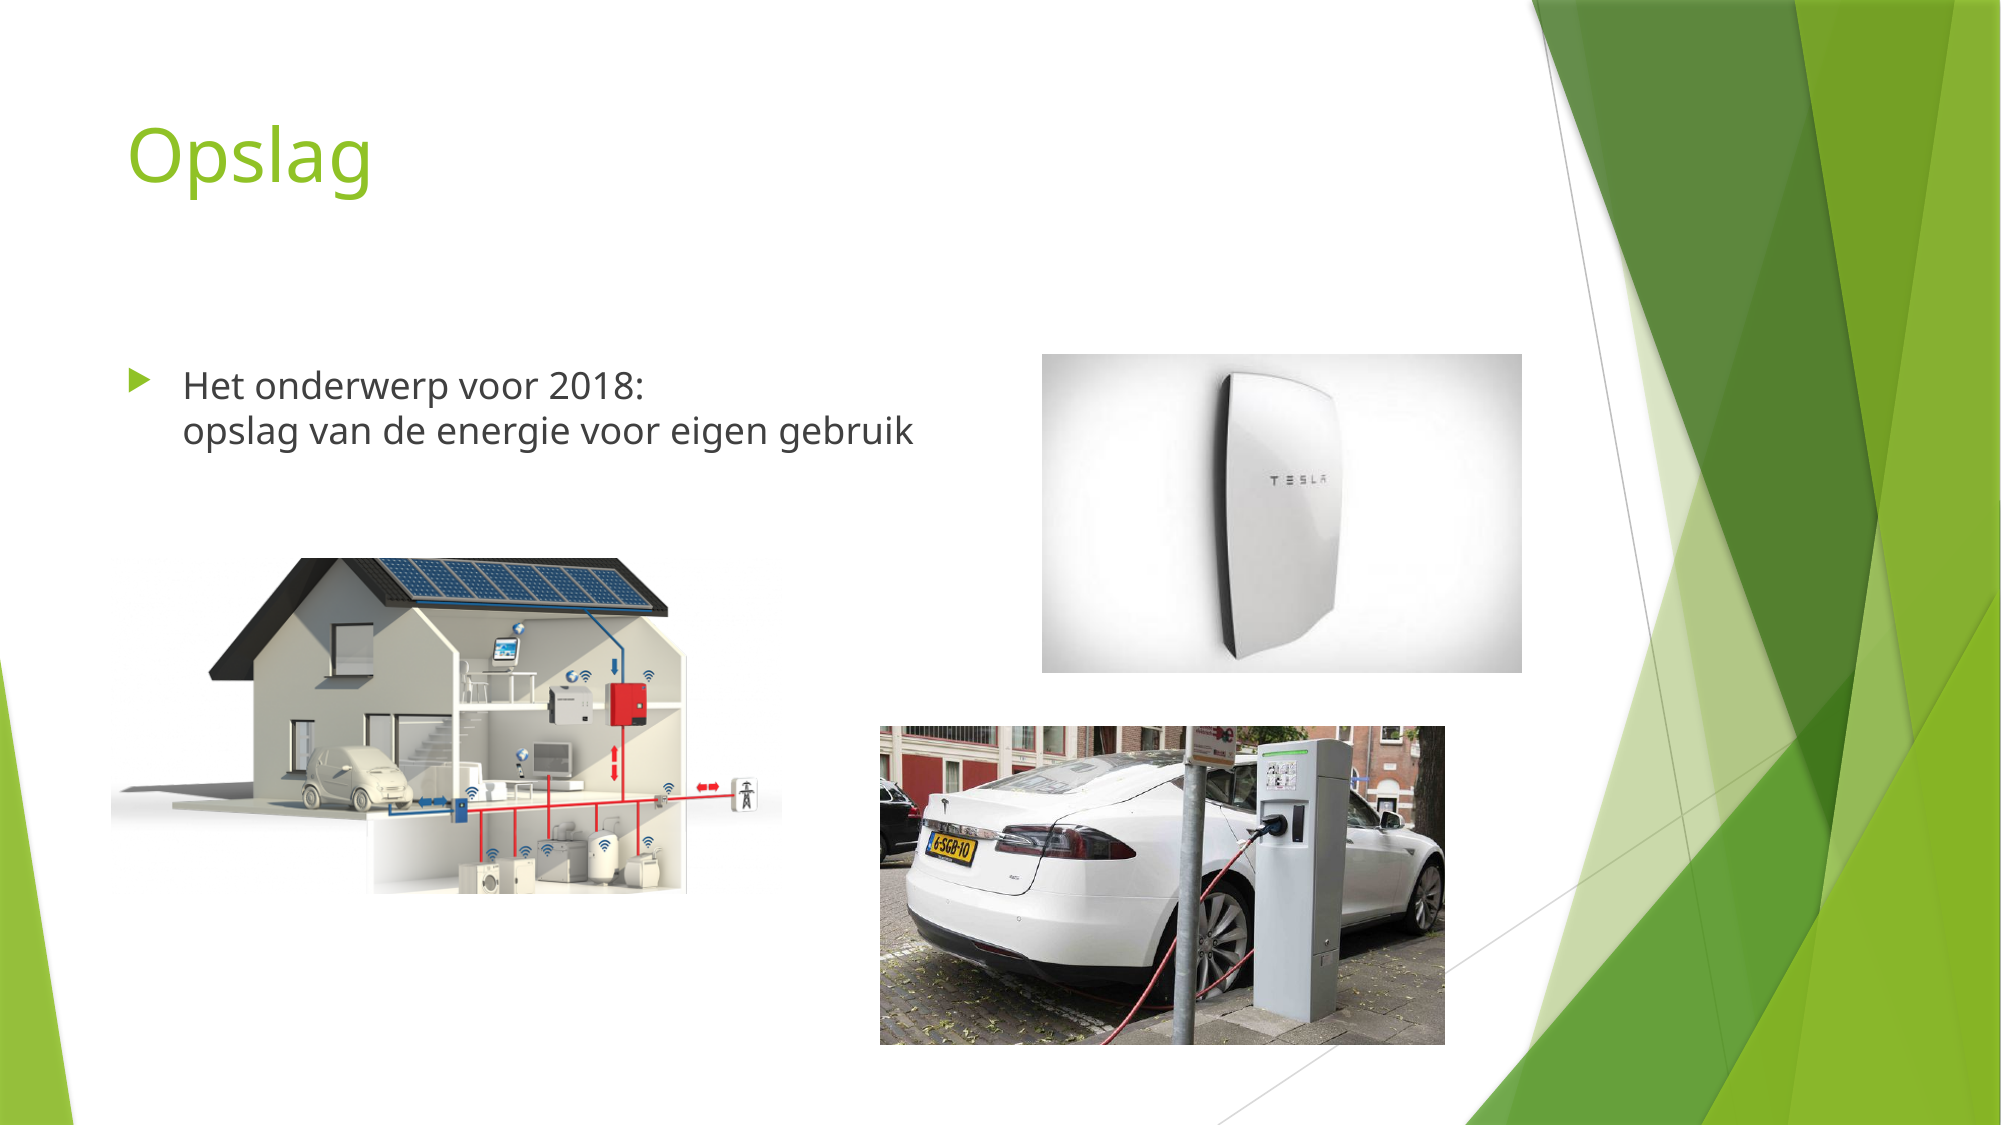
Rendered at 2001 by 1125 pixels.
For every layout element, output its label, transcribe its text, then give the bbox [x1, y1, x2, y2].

picture [1041, 353, 1522, 674]
list Het onderwerp voor 2018: opslag van de energie voor eigen gebruik [111, 354, 1522, 992]
picture [110, 557, 782, 895]
title Opslag [111, 99, 1522, 317]
picture [879, 725, 1445, 1046]
